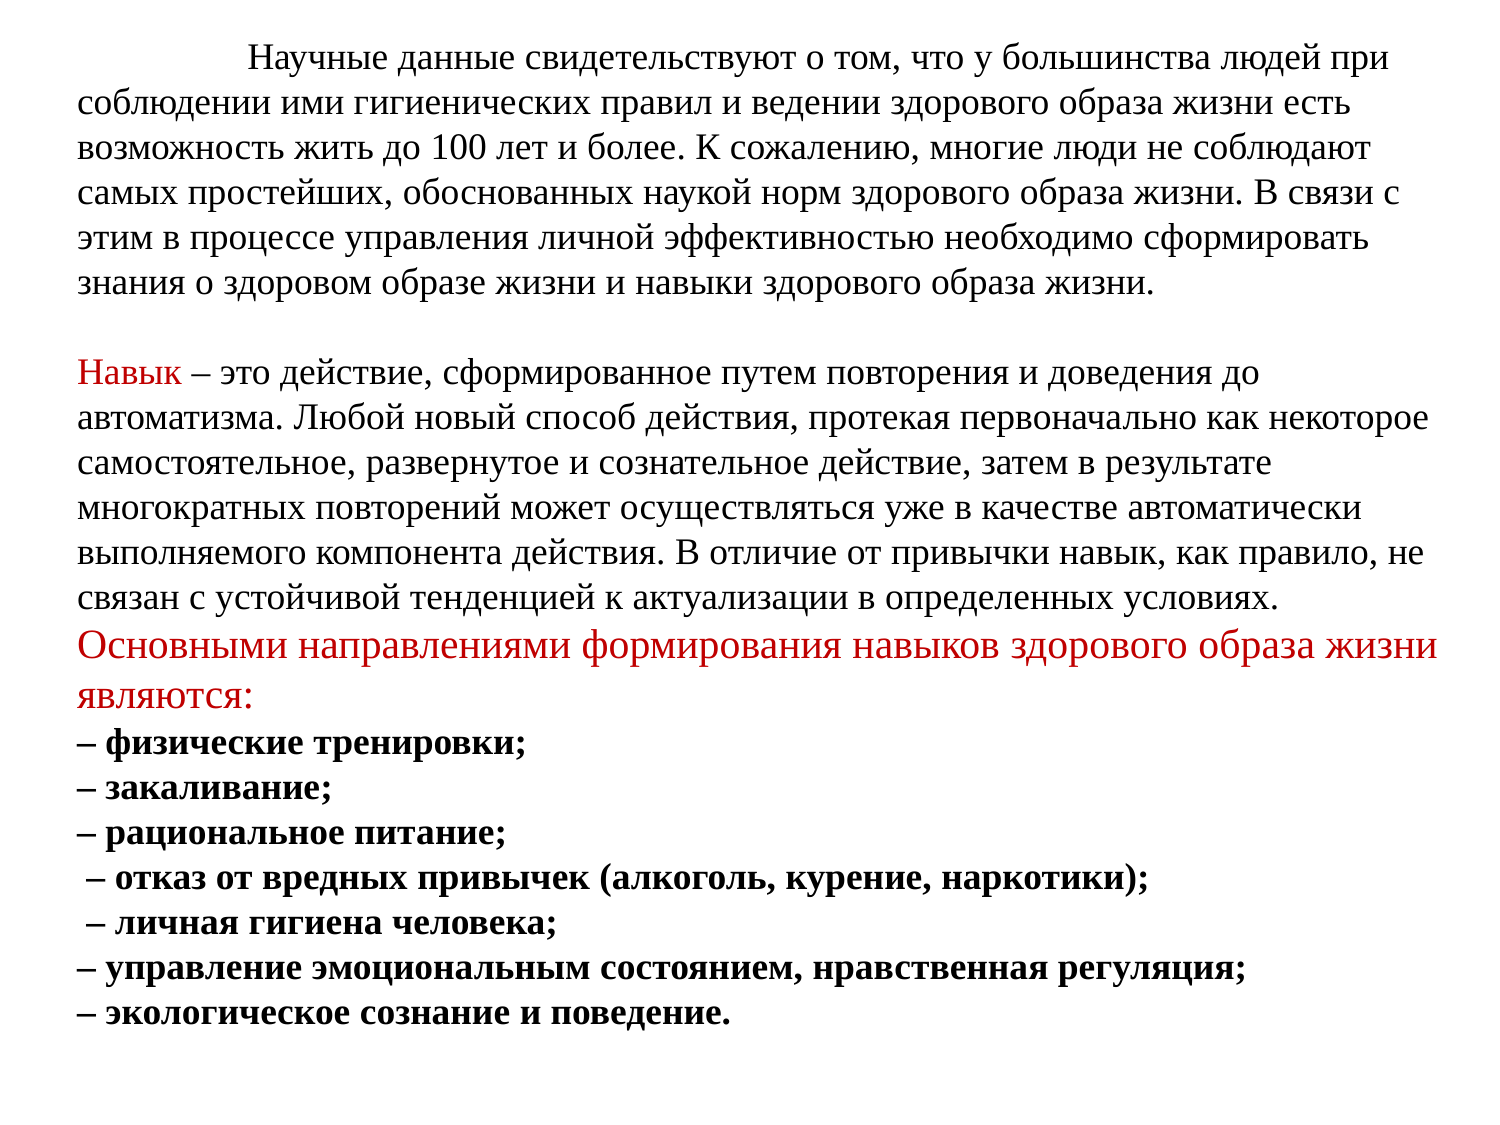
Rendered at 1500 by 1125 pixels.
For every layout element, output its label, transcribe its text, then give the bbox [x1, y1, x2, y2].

text_box Научные данные свидетельствуют о том, что у большинства людей при соблюдении ими гигиенических правил и ведении здорового образа жизни есть возможность жить до 100 лет и более. К сожалению, многие люди не соблюдают самых простейших, обоснованных наукой норм здорового образа жизни. В связи с этим в процессе управления личной эффективностью необходимо сформировать знания о здоровом образе жизни и навыки здорового образа жизни. Навык – это действие, сформированное путем повторения и доведения до автоматизма. Любой новый способ действия, протекая первоначально как некоторое самостоятельное, развернутое и сознательное действие, затем в результате многократных повторений может осуществляться уже в качестве автоматически выполняемого компонента действия. В отличие от привычки навык, как правило, не связан с устойчивой тенденцией к актуализации в определенных условиях. Основными направлениями формирования навыков здорового образа жизни являются: – физические тренировки; – закаливание; – рациональное питание; – отказ от вредных привычек (алкоголь, курение, наркотики); – личная гигиена человека; – управление эмоциональным состоянием, нравственная регуляция; – экологическое сознание и поведение. [62, 24, 1475, 1040]
